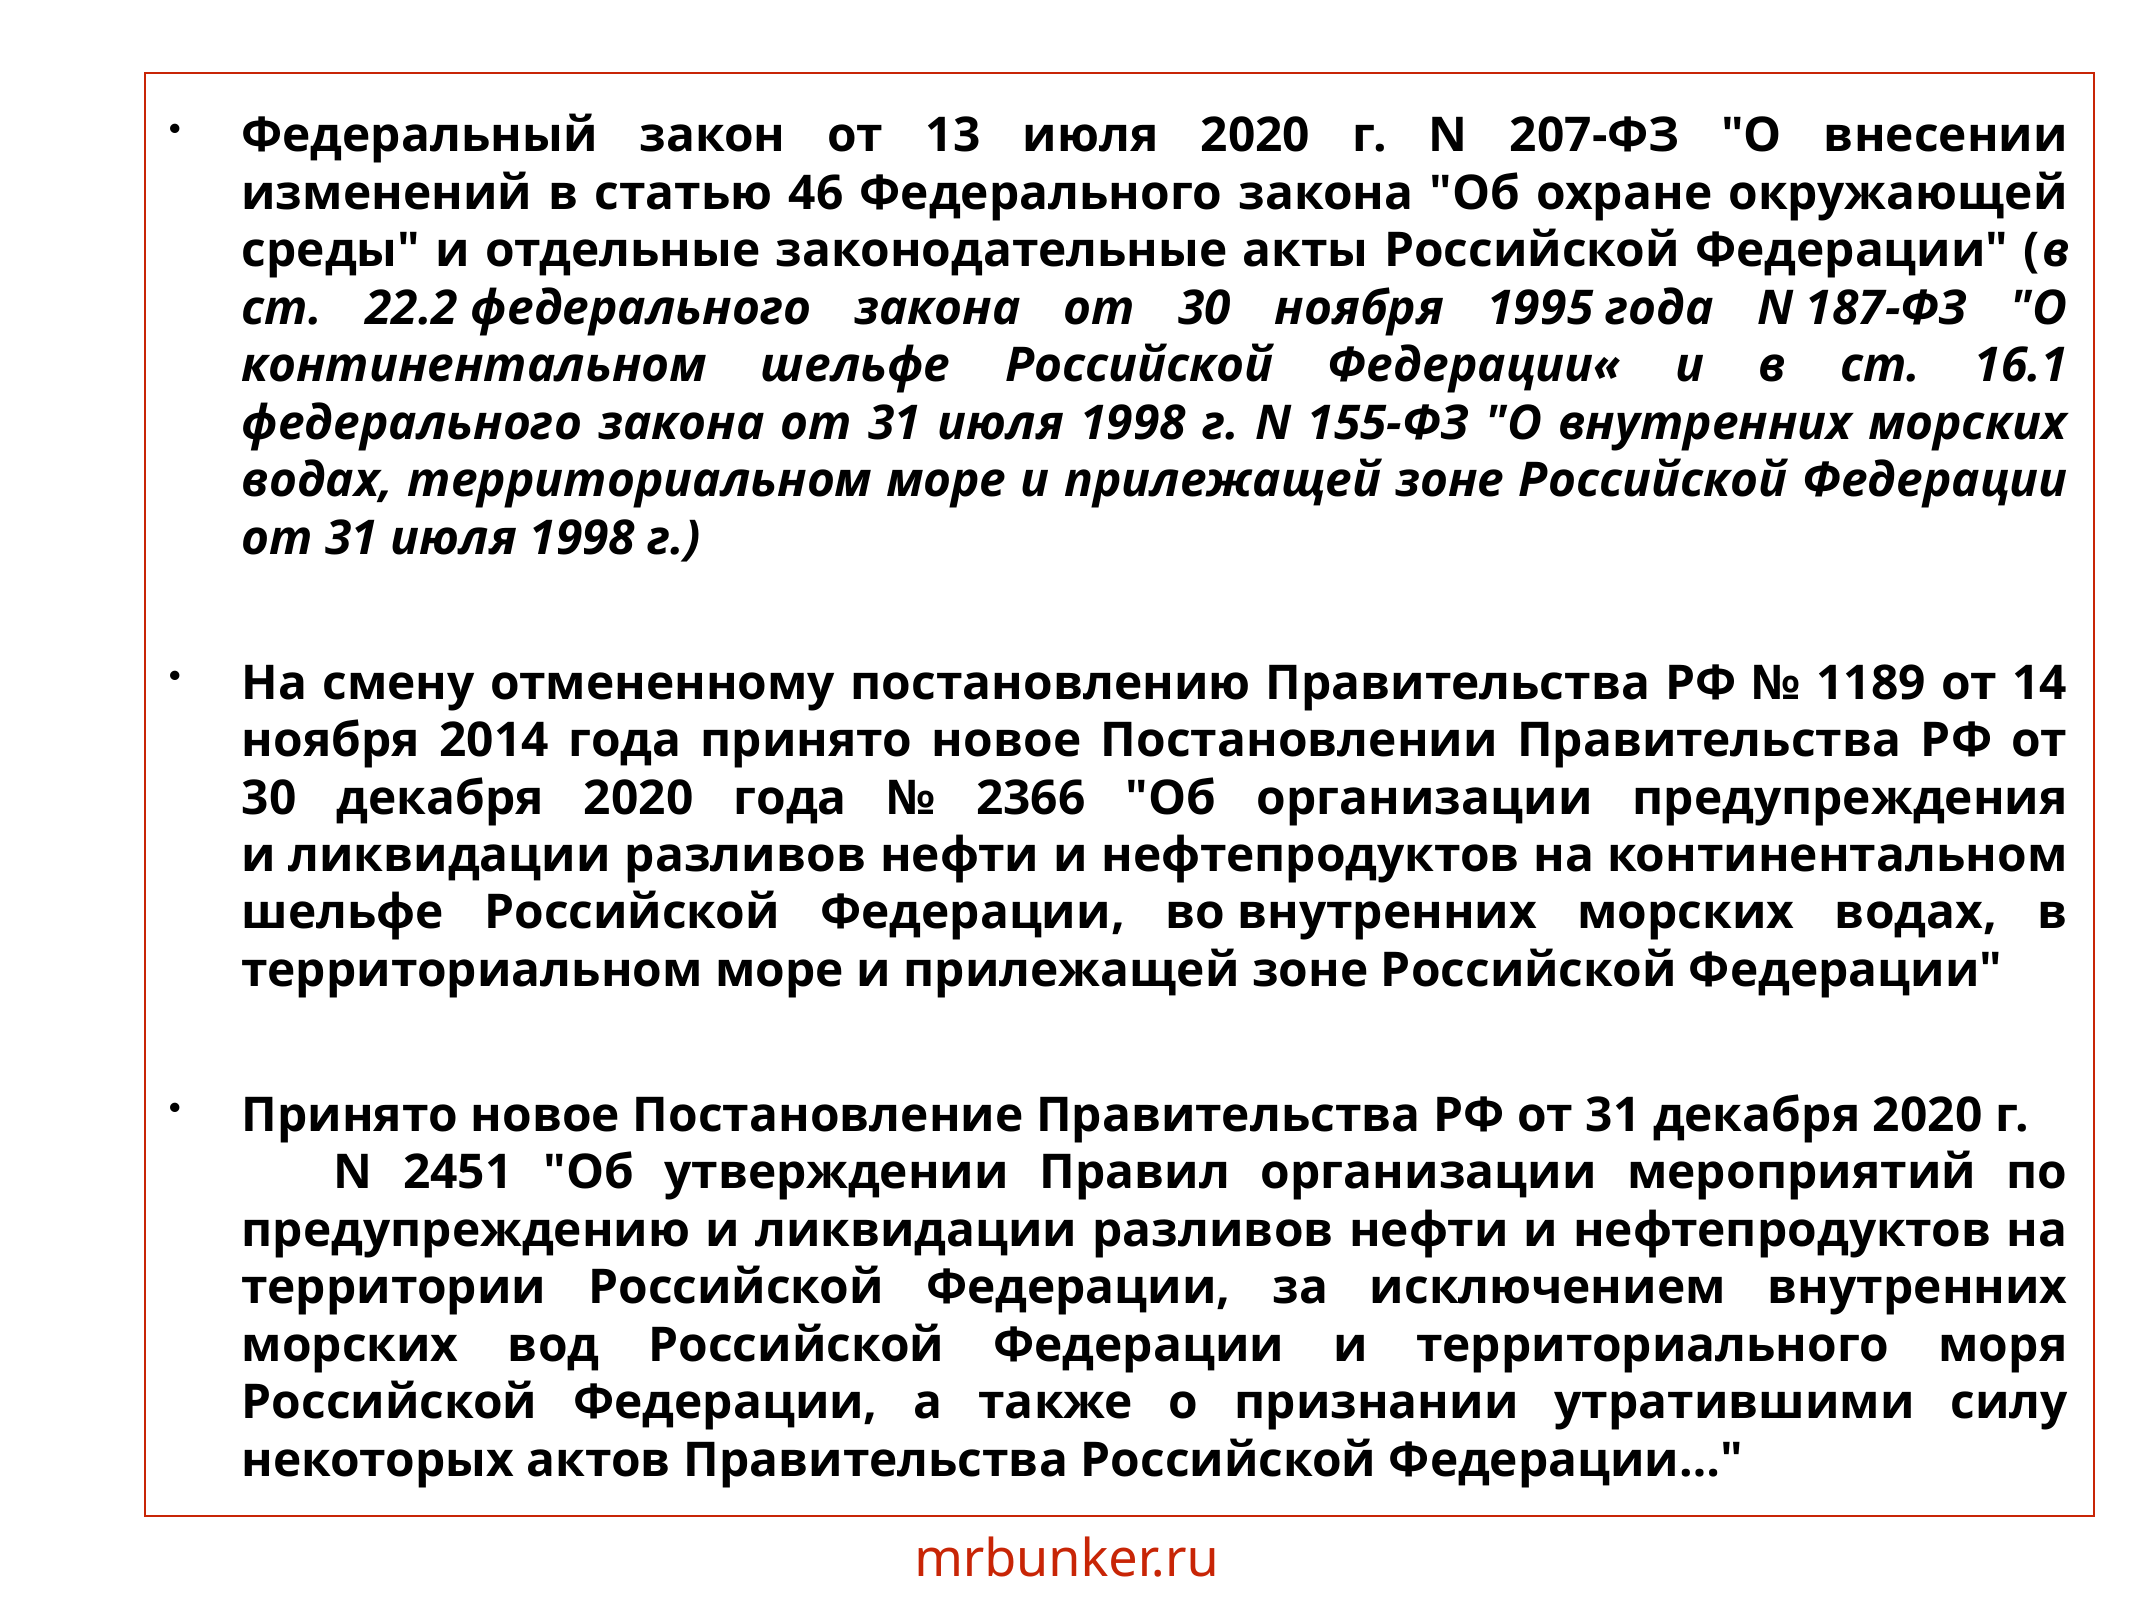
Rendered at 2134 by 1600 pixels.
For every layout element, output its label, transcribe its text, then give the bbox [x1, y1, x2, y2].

text_box [145, 73, 2094, 1517]
text_box mrbunker.ru [906, 1516, 1228, 1596]
text_box [92, 850, 168, 924]
list Федеральный закон от 13 июля 2020 г. N 207-ФЗ "О внесении изменений в статью 46 Федерального закона "Об охране окружающей среды" и отдельные законодательные акты Российской Федерации" (в ст. 22.2 федерального закона от 30 ноября 1995 года N 187-ФЗ "О континентальном шельфе Российской Федерации« и в ст. 16.1 федерального закона от 31 июля 1998 г. N 155-ФЗ "О внутренних морских водах, территориальном море и прилежащей зоне Российской Федерации от 31 июля 1998 г.) На смену отмененному постановлению Правительства РФ № 1189 от 14 ноября 2014 года принято новое Постановлении Правительства РФ от 30 декабря 2020 года № 2366 "Об организации предупреждения и ликвидации разливов нефти и нефтепродуктов на континентальном шельфе Российской Федерации, во внутренних морских водах, в территориальном море и прилежащей зоне Российской Федерации" Принято новое Постановление Правительства РФ от 31 декабря 2020 г. N 2451 "Об утверждении Правил организации мероприятий по предупреждению и ликвидации разливов нефти и нефтепродуктов на территории Российской Федерации, за исключением внутренних морских вод Российской Федерации и территориального моря Российской Федерации, а также о признании утратившими силу некоторых актов Правительства Российской Федерации…" [168, 96, 2071, 1494]
